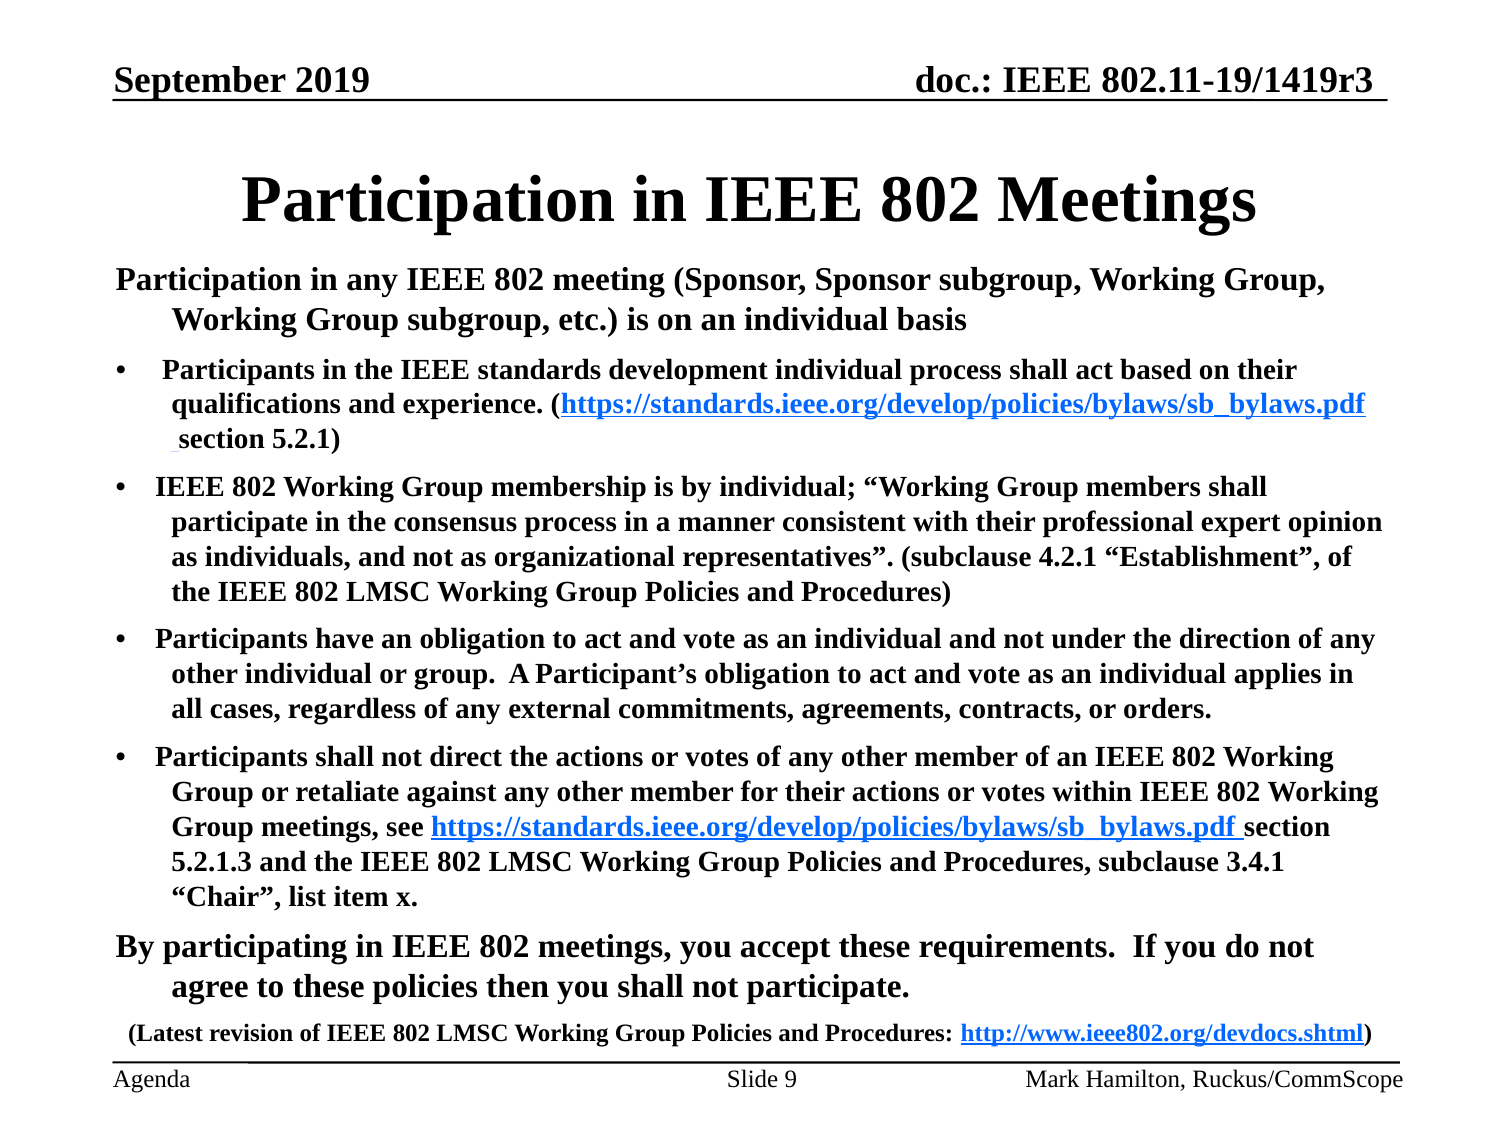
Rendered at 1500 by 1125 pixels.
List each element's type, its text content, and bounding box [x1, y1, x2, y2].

title Participation in IEEE 802 Meetings [112, 99, 1388, 249]
list Participation in any IEEE 802 meeting (Sponsor, Sponsor subgroup, Working Group, Working Group subgroup, etc.) is on an individual basis • Participants in the IEEE standards development individual process shall act based on their qualifications and experience. (https://standards.ieee.org/develop/policies/bylaws/sb_bylaws.pdf section 5.2.1) • IEEE 802 Working Group membership is by individual; “Working Group members shall participate in the consensus process in a manner consistent with their professional expert opinion as individuals, and not as organizational representatives”. (subclause 4.2.1 “Establishment”, of the IEEE 802 LMSC Working Group Policies and Procedures) • Participants have an obligation to act and vote as an individual and not under the direction of any other individual or group. A Participant’s obligation to act and vote as an individual applies in all cases, regardless of any external commitments, agreements, contracts, or orders. • Participants shall not direct the actions or votes of any other member of an IEEE 802 Working Group or retaliate against any other member for their actions or votes within IEEE 802 Working Group meetings, see https://standards.ieee.org/develop/policies/bylaws/sb_bylaws.pdf section 5.2.1.3 and the IEEE 802 LMSC Working Group Policies and Procedures, subclause 3.4.1 “Chair”, list item x. By participating in IEEE 802 meetings, you accept these requirements. If you do not agree to these policies then you shall not participate. (Latest revision of IEEE 802 LMSC Working Group Policies and Procedures: http://www.ieee802.org/devdocs.shtml) [99, 249, 1400, 1063]
